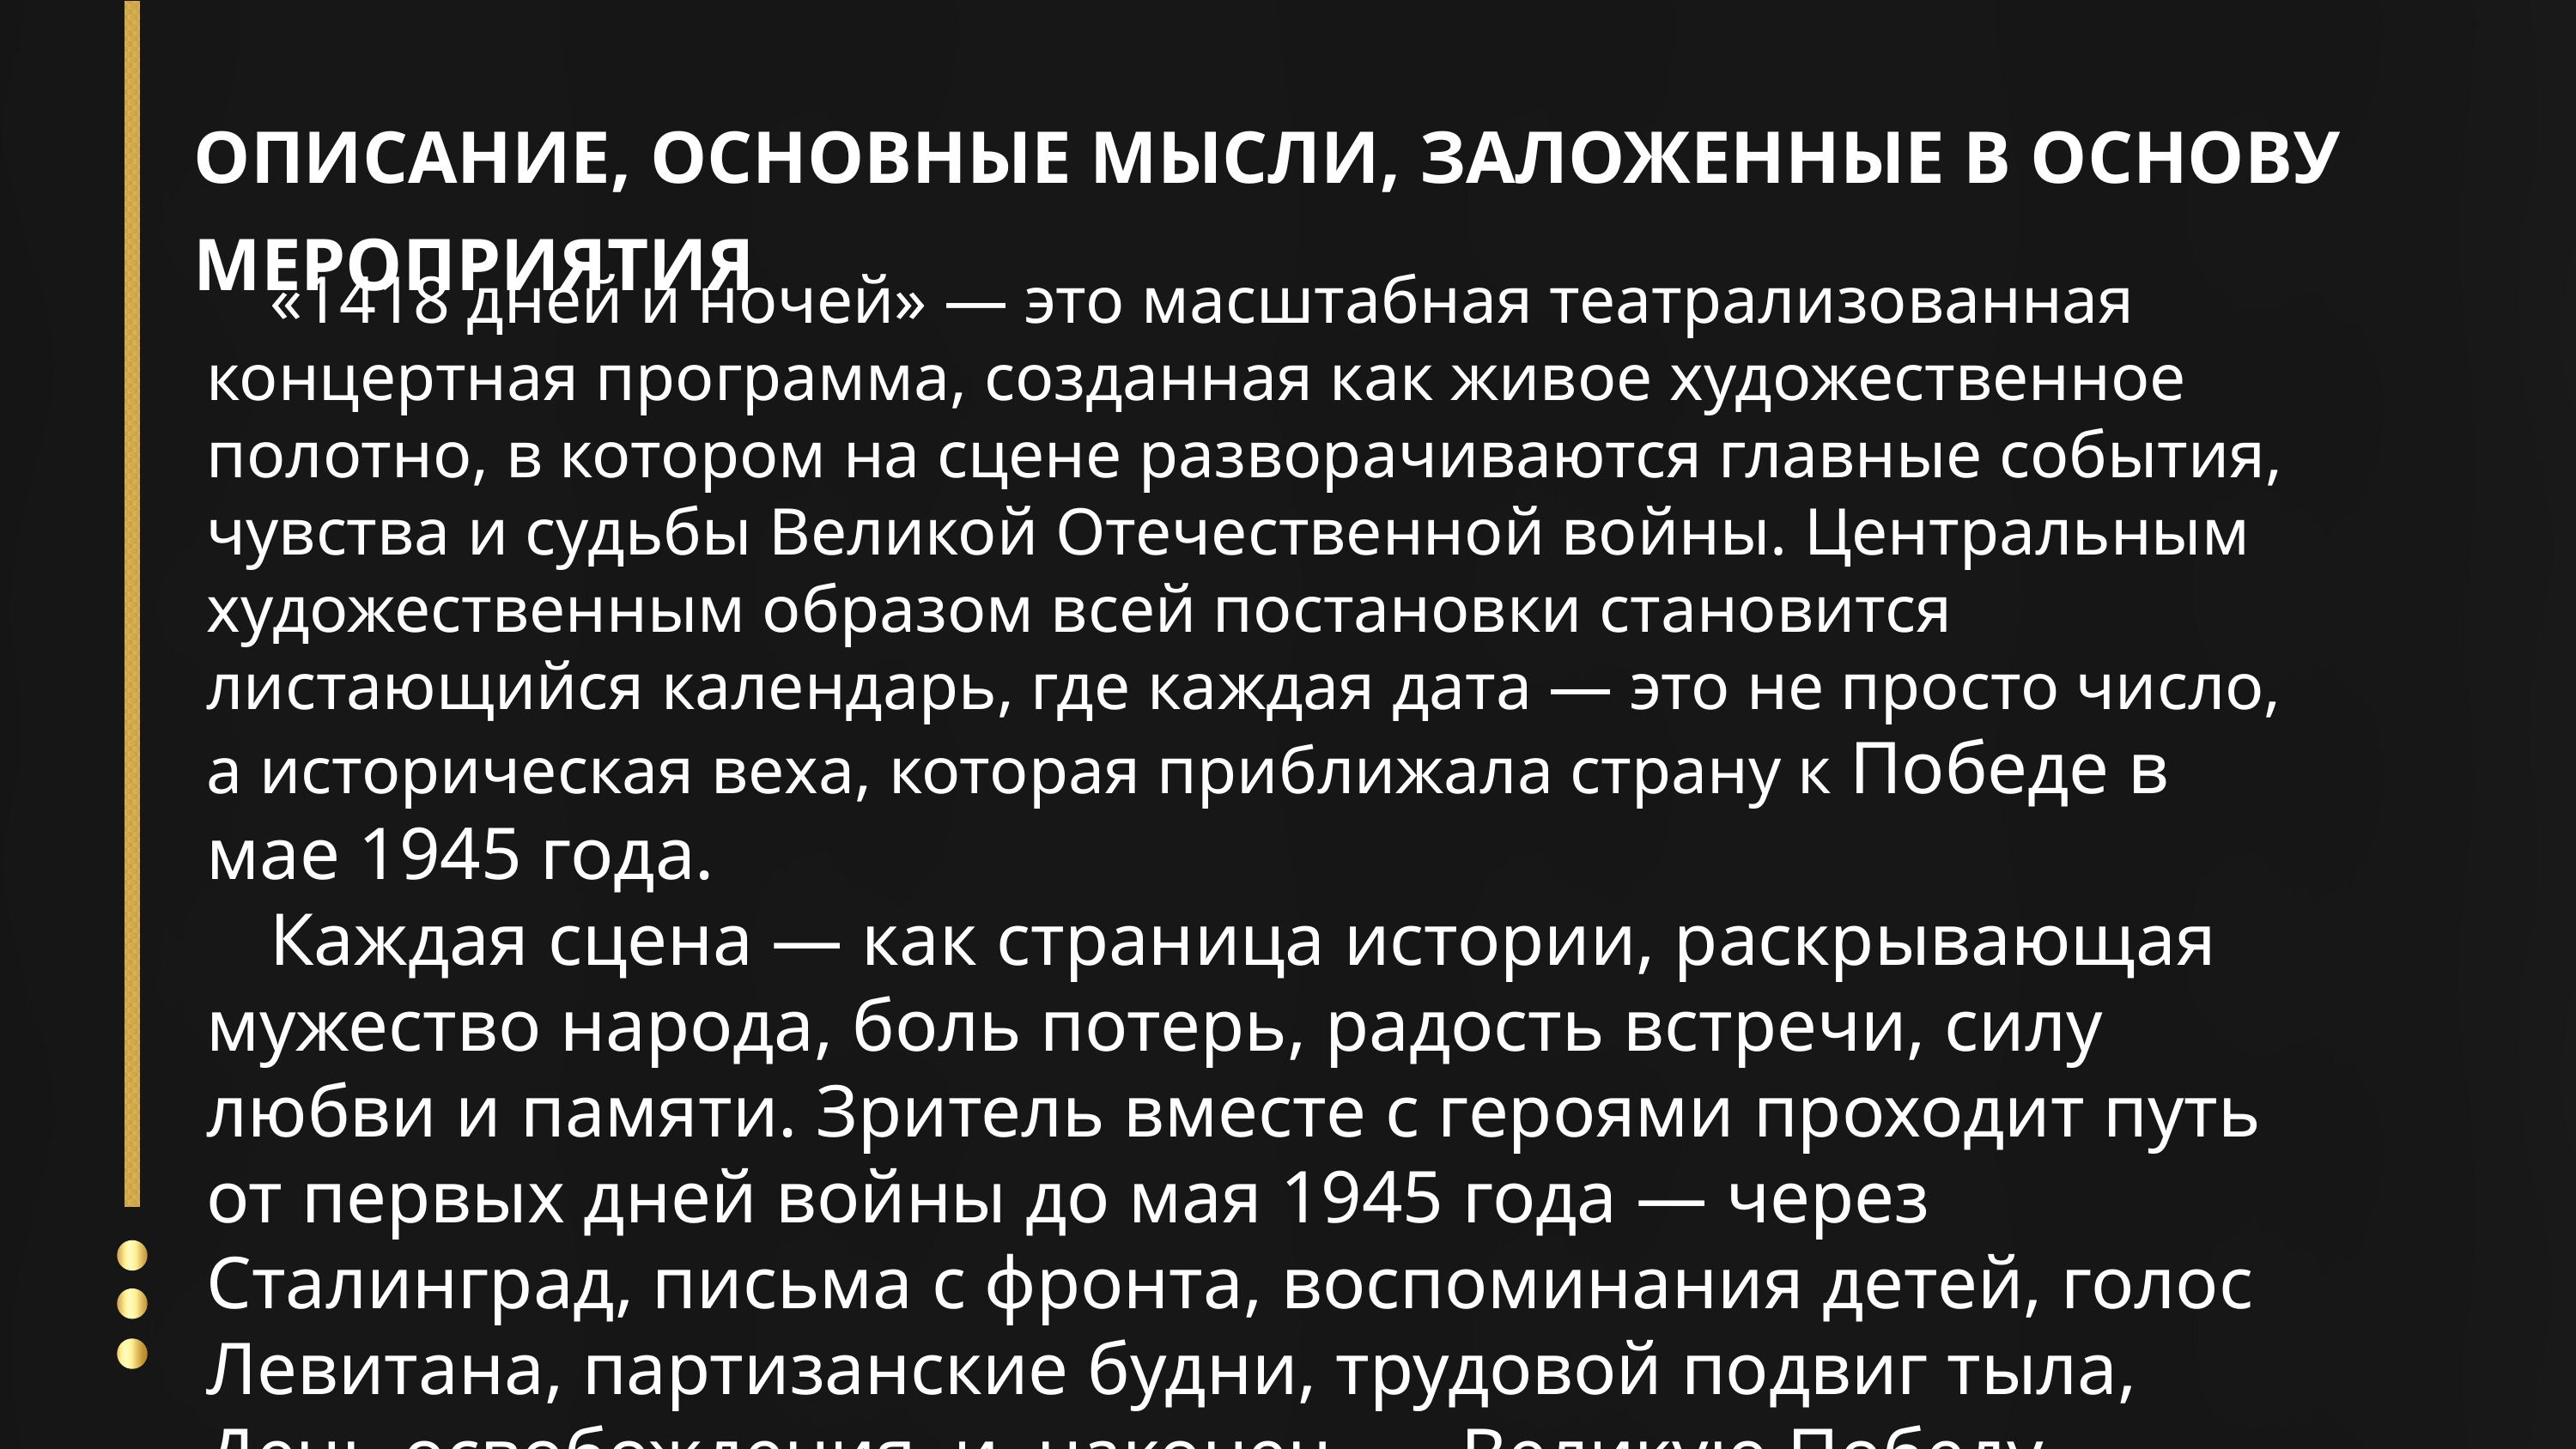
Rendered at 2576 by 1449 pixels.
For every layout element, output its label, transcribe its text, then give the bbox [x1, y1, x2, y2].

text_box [117, 1240, 148, 1271]
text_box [124, 1, 141, 1208]
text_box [117, 1288, 148, 1319]
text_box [117, 1338, 148, 1369]
text_box ОПИСАНИЕ, ОСНОВНЫЕ МЫСЛИ, ЗАЛОЖЕННЫЕ В ОСНОВУ МЕРОПРИЯТИЯ [193, 89, 2451, 306]
text_box [0, 0, 2576, 1449]
text_box «1418 дней и ночей» — это масштабная театрализованная концертная программа, созданная как живое художественное полотно, в котором на сцене разворачиваются главные события, чувства и судьбы Великой Отечественной войны. Центральным художественным образом всей постановки становится листающийся календарь, где каждая дата — это не просто число, а историческая веха, которая приближала страну к Победе в мае 1945 года. Каждая сцена — как страница истории, раскрывающая мужество народа, боль потерь, радость встречи, силу любви и памяти. Зритель вместе с героями проходит путь от первых дней войны до мая 1945 года — через Сталинград, письма с фронта, воспоминания детей, голос Левитана, партизанские будни, трудовой подвиг тыла, День освобождения, и, наконец, — Великую Победу. [193, 252, 2331, 884]
